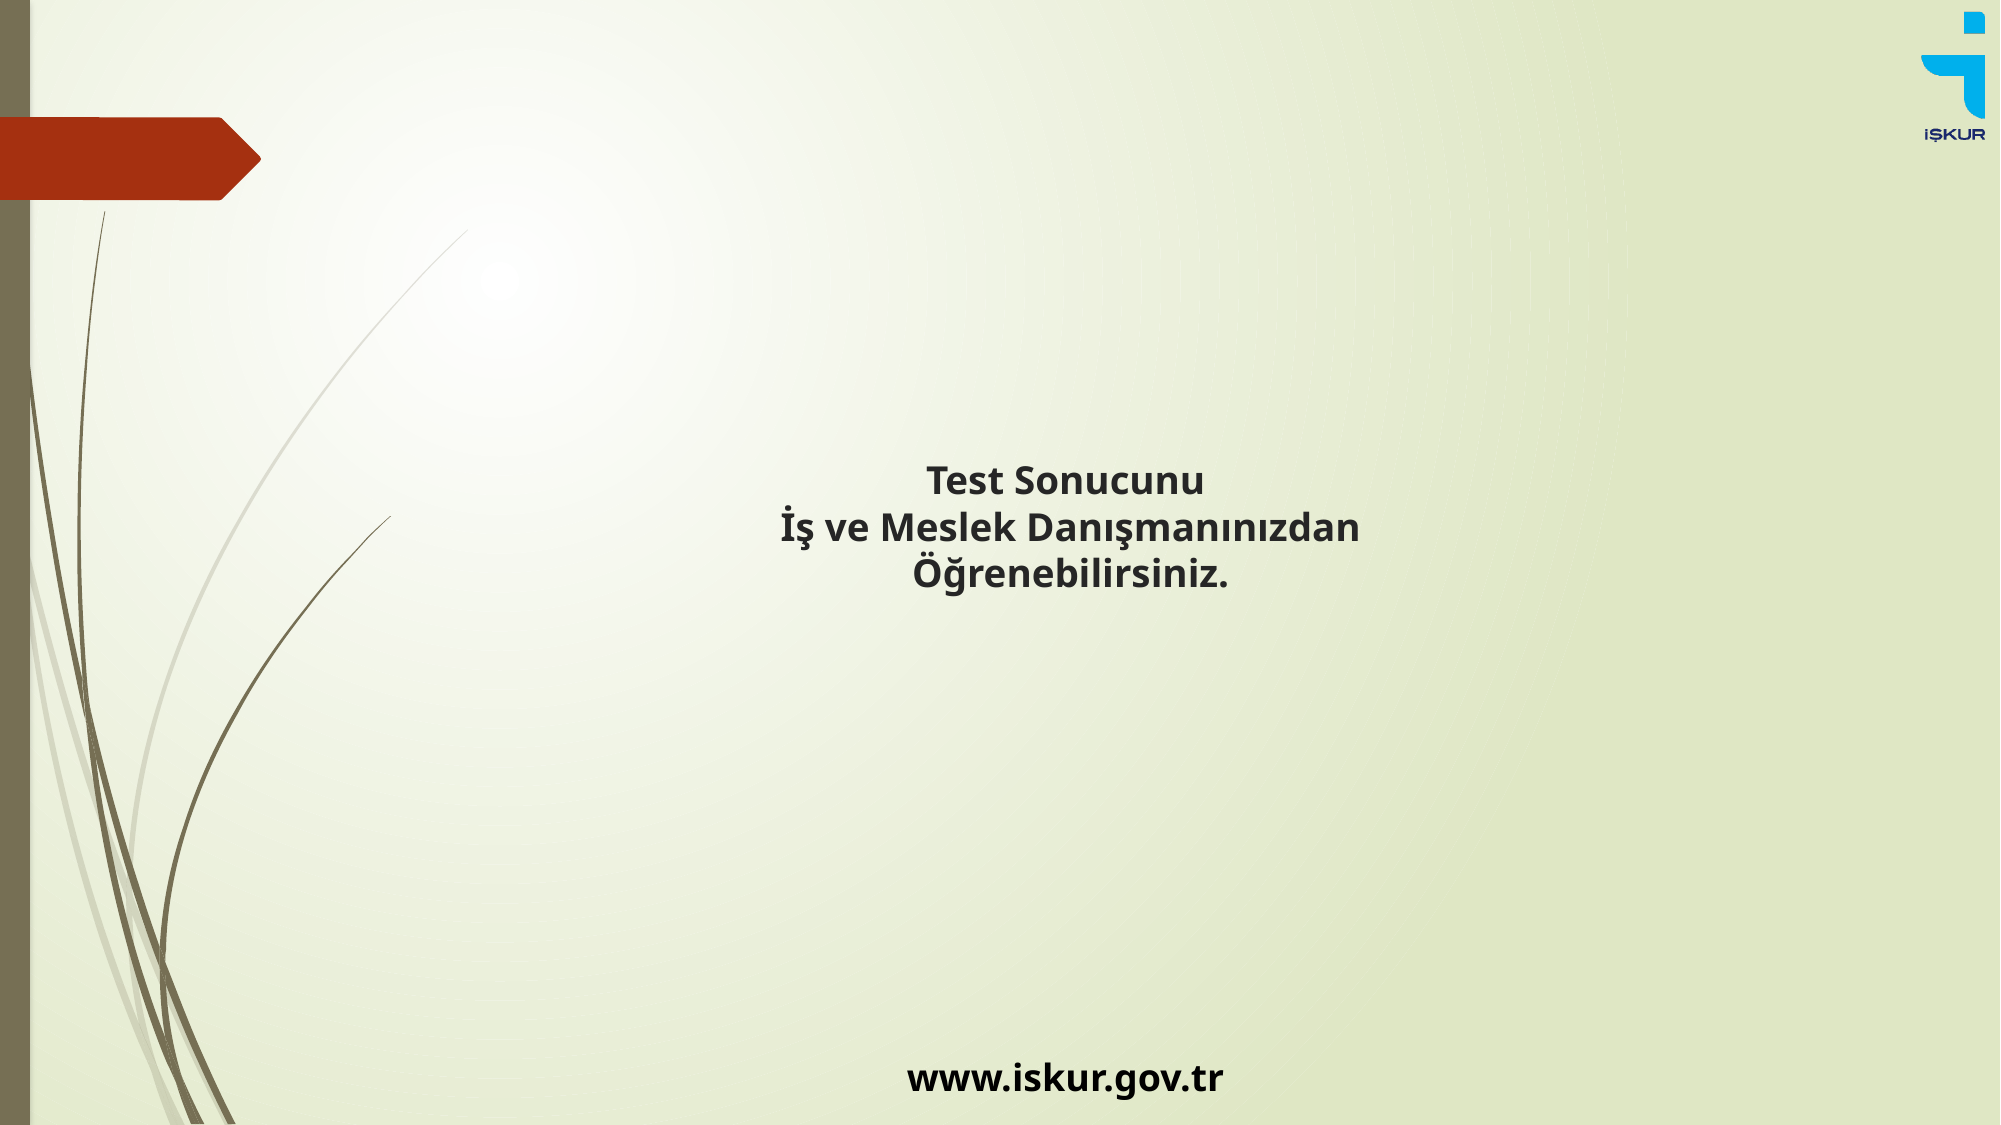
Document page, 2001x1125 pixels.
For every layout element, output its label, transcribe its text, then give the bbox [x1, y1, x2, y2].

picture [1906, 0, 2000, 156]
title Test Sonucunu İş ve Meslek Danışmanınızdan Öğrenebilirsiniz. [541, 448, 1590, 697]
text_box www.iskur.gov.tr [892, 1046, 1240, 1107]
